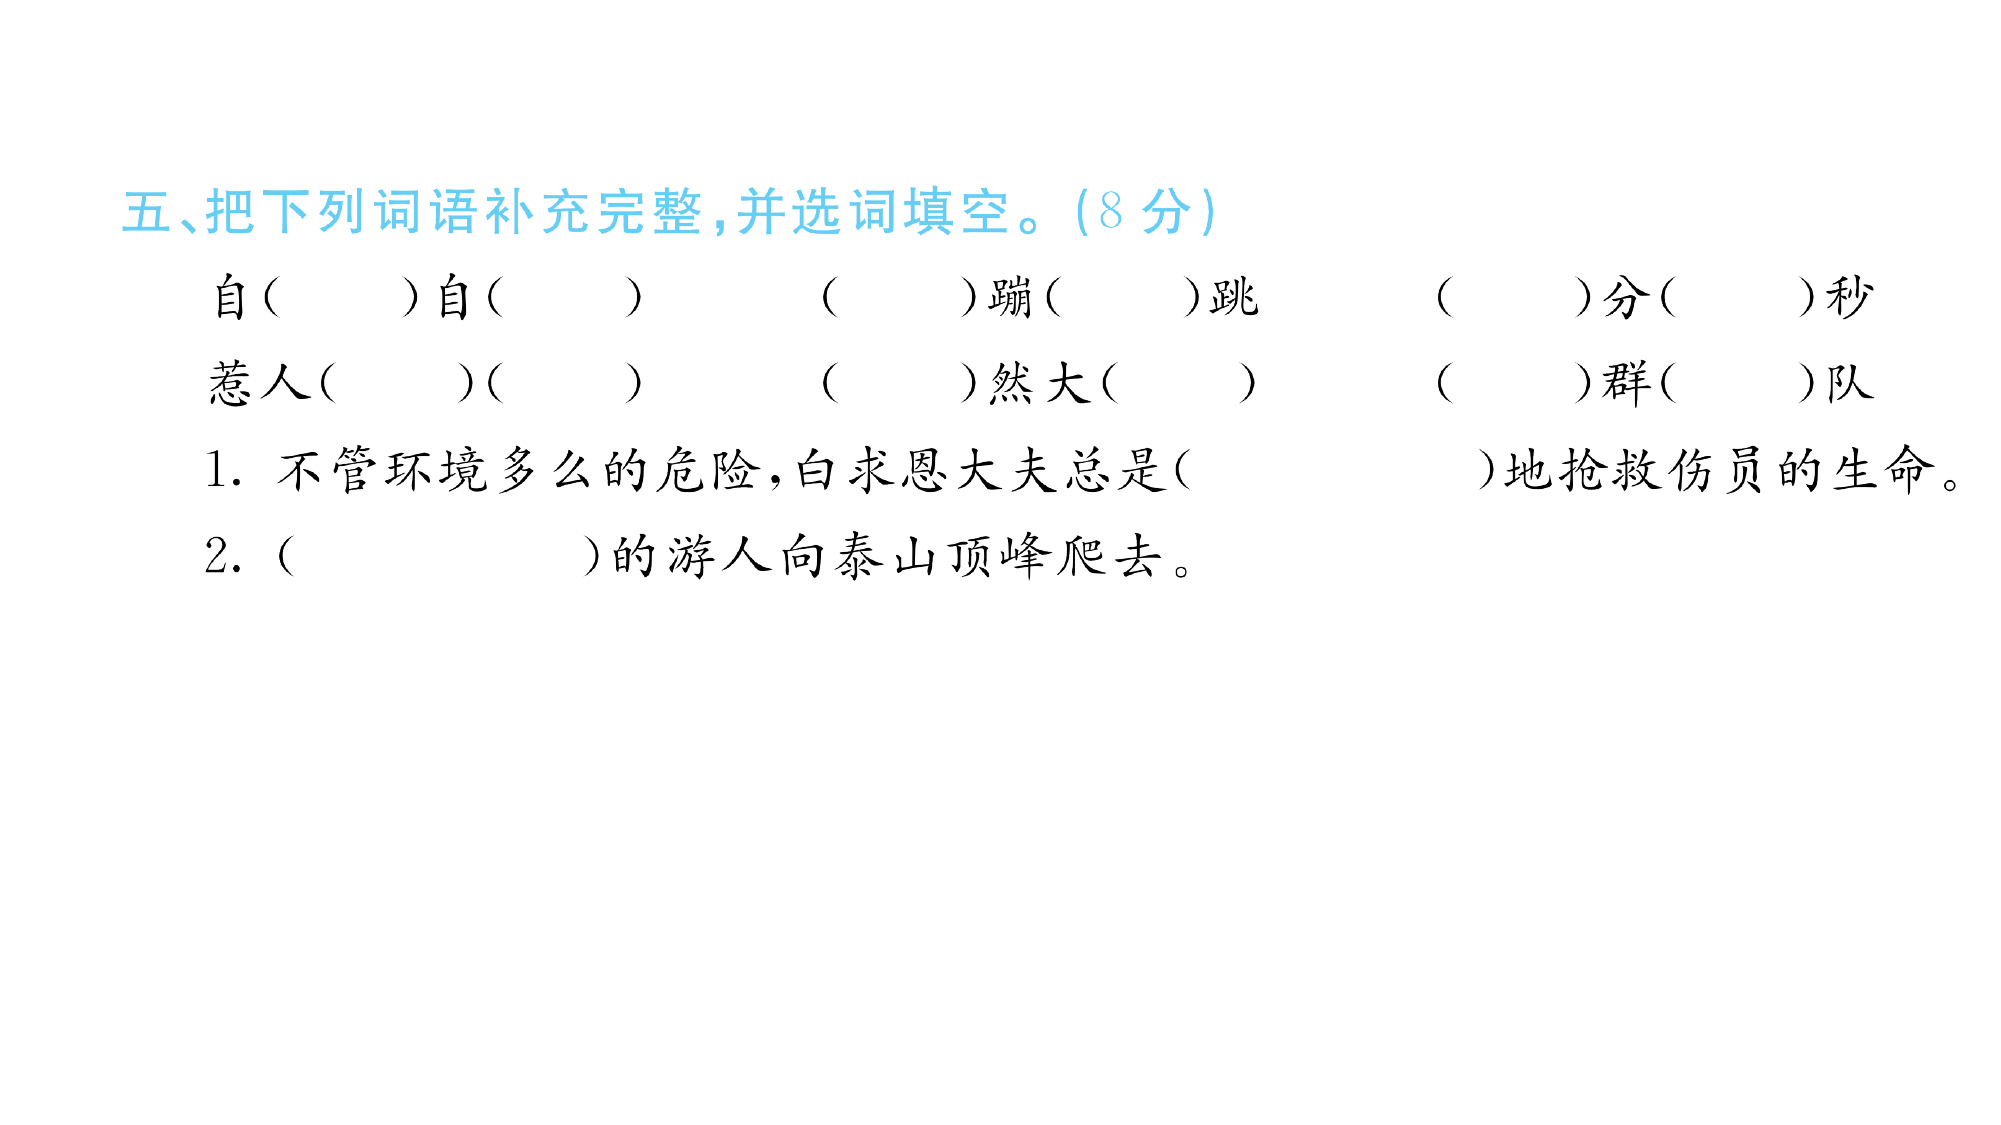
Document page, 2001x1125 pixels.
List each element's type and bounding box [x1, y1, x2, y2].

picture [118, 177, 2000, 601]
